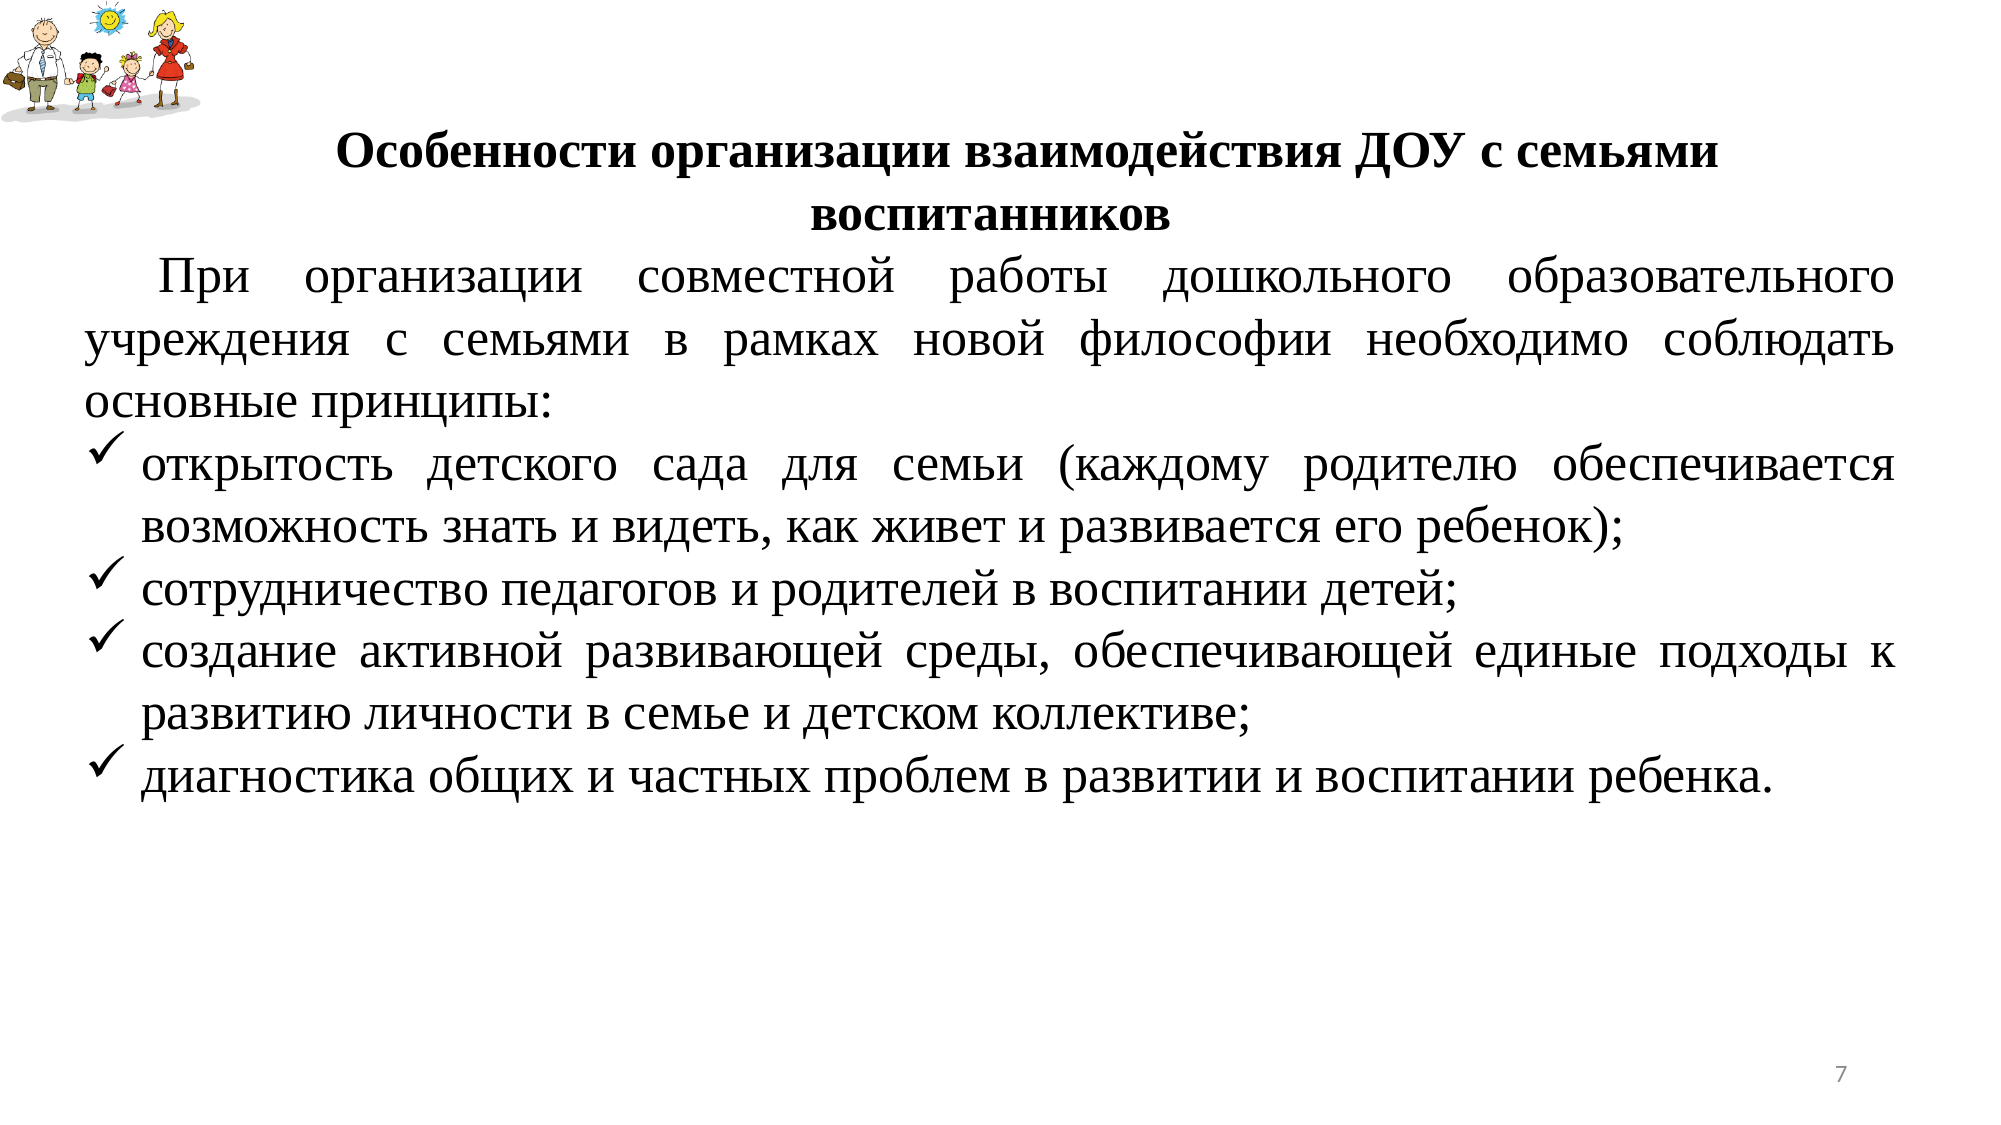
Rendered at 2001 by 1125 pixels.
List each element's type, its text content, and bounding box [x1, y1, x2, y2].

text_box Особенности организации взаимодействия ДОУ с семьями воспитанников При организации совместной работы дошкольного образовательного учреждения с семьями в рамках новой философии необходимо соблюдать основные принципы: открытость детского сада для семьи (каждому родителю обеспечивается возможность знать и видеть, как живет и развивается его ребенок); сотрудничество педагогов и родителей в воспитании детей; создание активной развивающей среды, обеспечивающей единые подходы к развитию личности в семье и детском коллективе; диагностика общих и частных проблем в развитии и воспитании ребенка. [70, 108, 1912, 811]
picture [0, 0, 201, 123]
slide_number 7 [1412, 1042, 1863, 1103]
